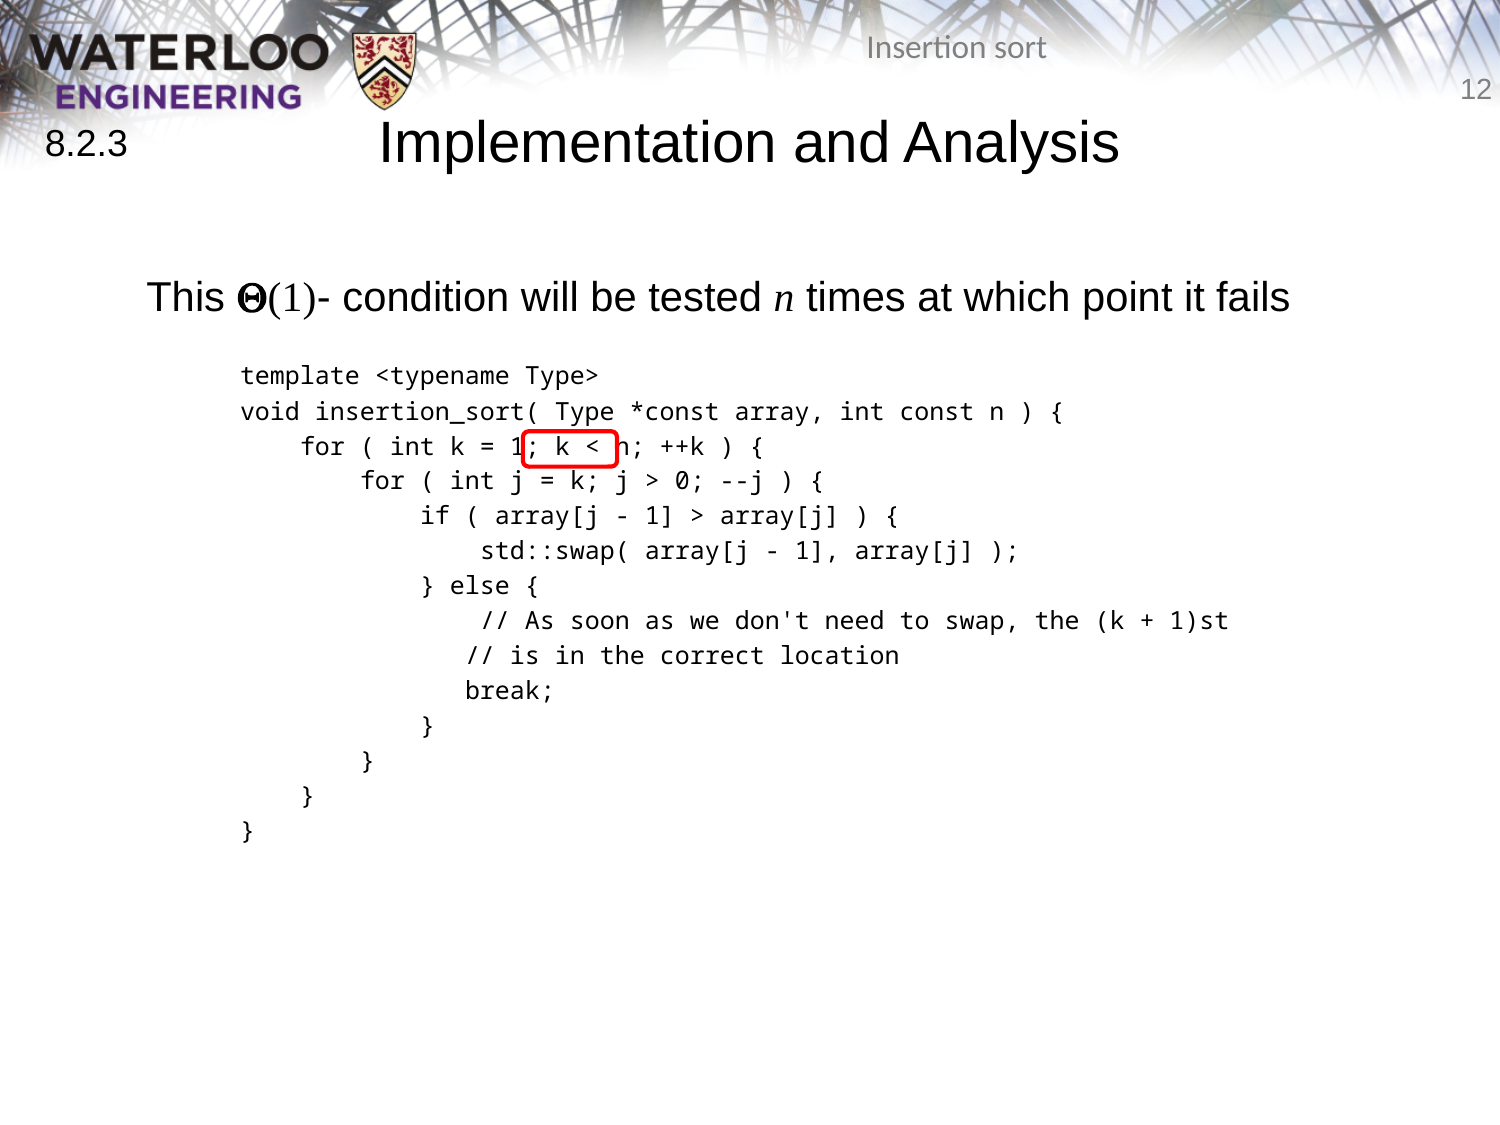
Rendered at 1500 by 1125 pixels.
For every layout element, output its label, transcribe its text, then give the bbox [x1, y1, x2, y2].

list This Q(1)- condition will be tested n times at which point it fails template <typename Type> void insertion_sort( Type *const array, int const n ) { for ( int k = 1; k < n; ++k ) { for ( int j = k; j > 0; --j ) { if ( array[j - 1] > array[j] ) { std::swap( array[j - 1], array[j] ); } else { // As soon as we don't need to swap, the (k + 1)st // is in the correct location break; } } } } [74, 262, 1426, 1006]
picture [0, 0, 1500, 1125]
title Implementation and Analysis [74, 44, 1426, 233]
text_box 8.2.3 [30, 111, 143, 172]
text_box [520, 429, 620, 469]
